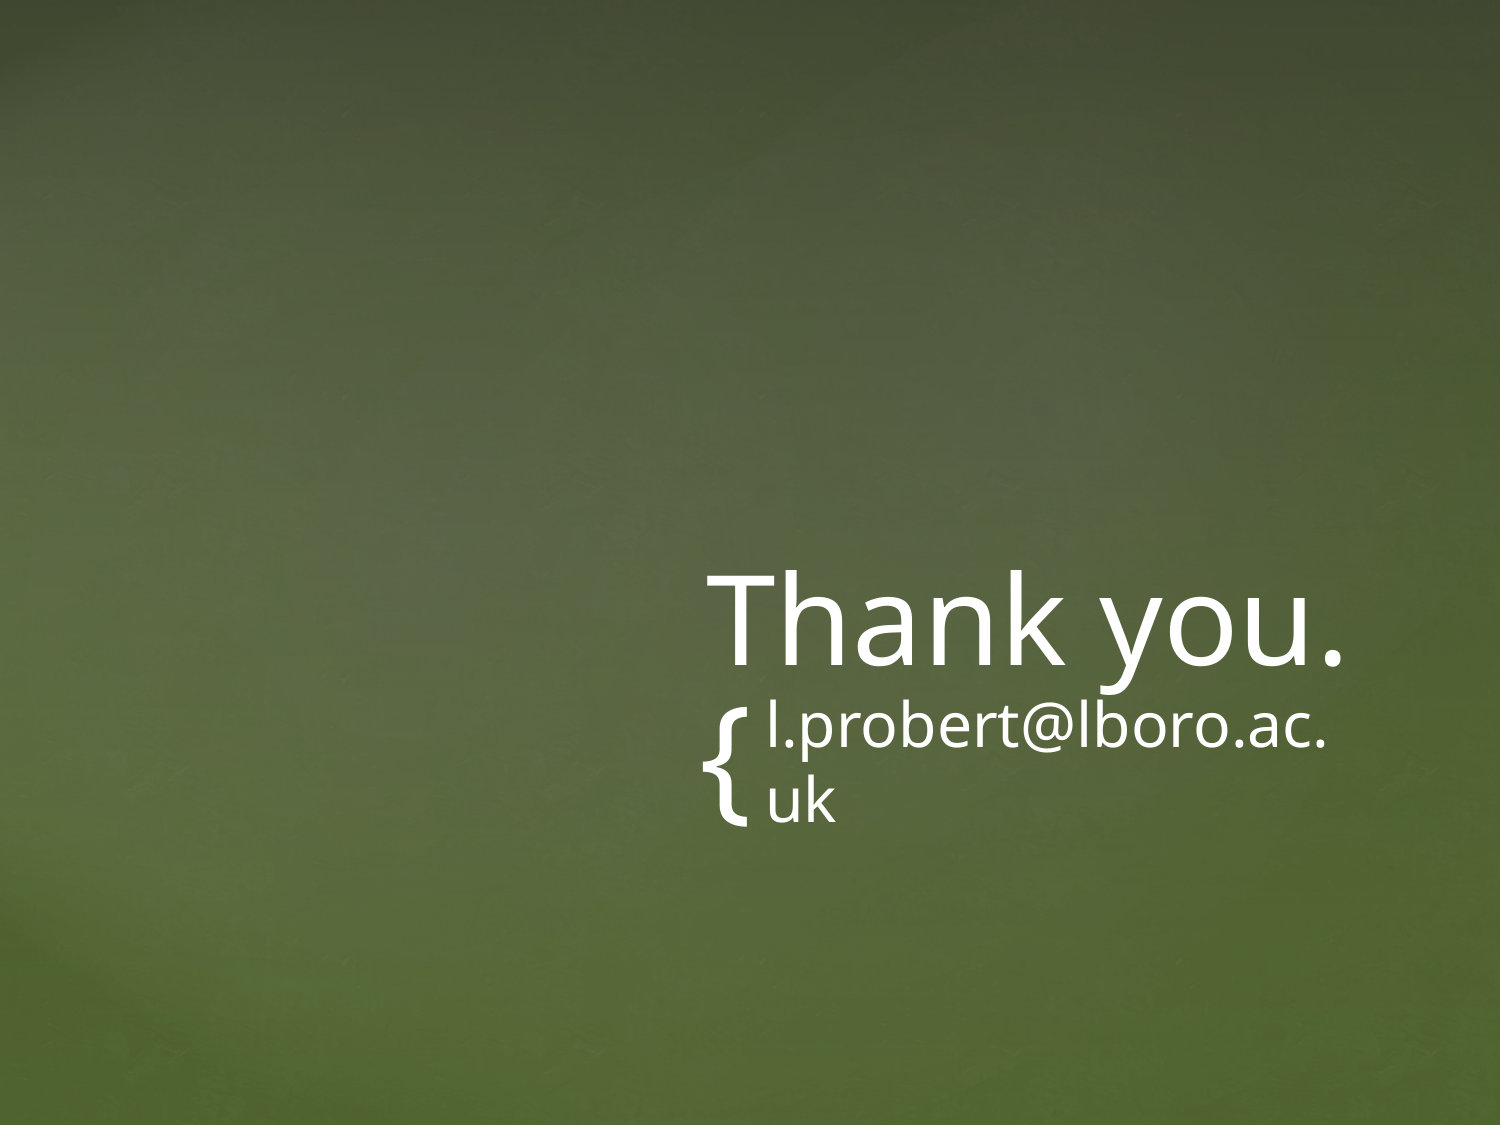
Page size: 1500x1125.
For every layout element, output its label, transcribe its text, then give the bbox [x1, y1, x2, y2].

title Thank you. [375, 312, 1365, 698]
list l.probert@lboro.ac.uk [750, 700, 1363, 820]
